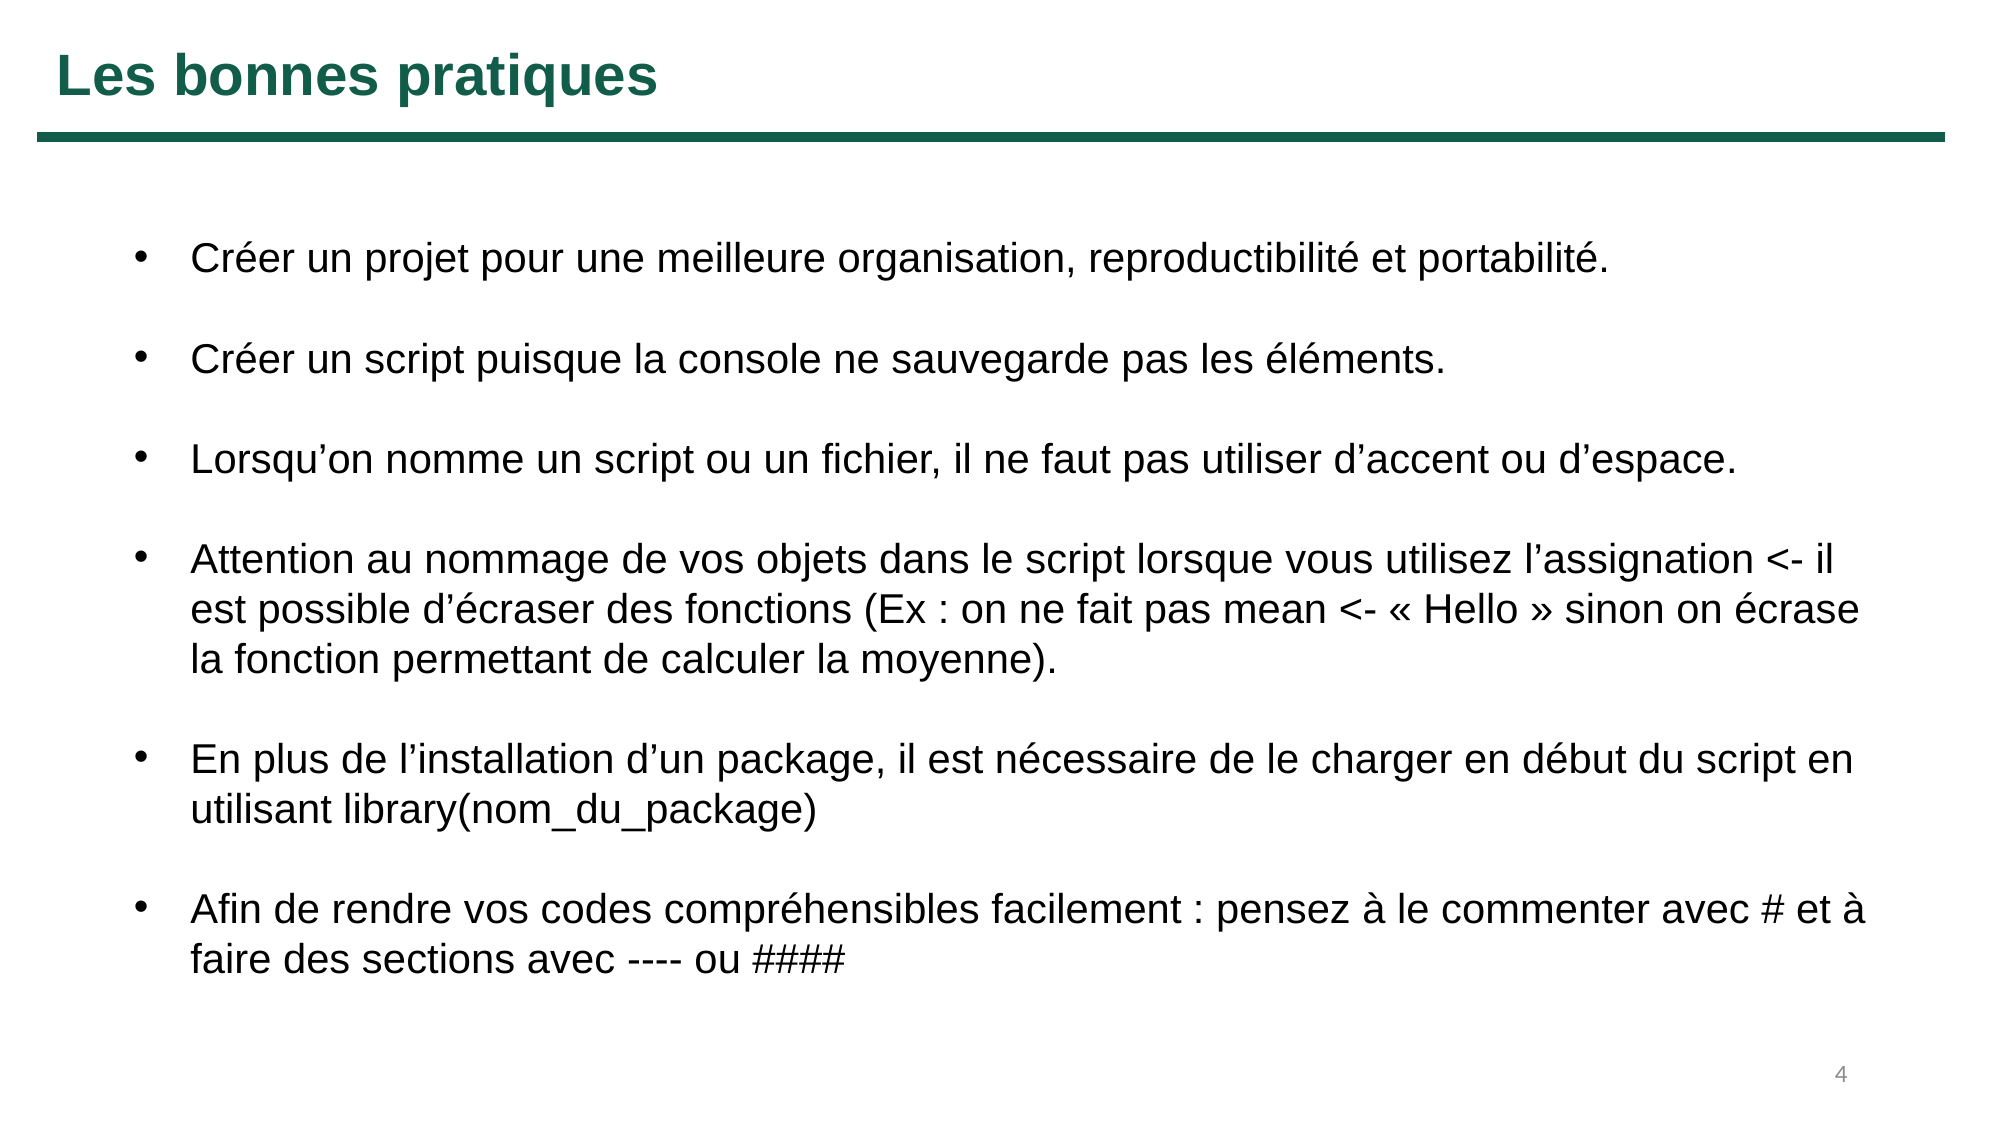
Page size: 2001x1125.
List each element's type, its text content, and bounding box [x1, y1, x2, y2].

slide_number 4 [1412, 1042, 1863, 1103]
text_box [37, 132, 1945, 142]
text_box Créer un projet pour une meilleure organisation, reproductibilité et portabilité. Créer un script puisque la console ne sauvegarde pas les éléments. Lorsqu’on nomme un script ou un fichier, il ne faut pas utiliser d’accent ou d’espace. Attention au nommage de vos objets dans le script lorsque vous utilisez l’assignation <- il est possible d’écraser des fonctions (Ex : on ne fait pas mean <- « Hello » sinon on écrase la fonction permettant de calculer la moyenne). En plus de l’installation d’un package, il est nécessaire de le charger en début du script en utilisant library(nom_du_package) Afin de rendre vos codes compréhensibles facilement : pensez à le commenter avec # et à faire des sections avec ---- ou #### [119, 223, 1903, 990]
text_box Les bonnes pratiques [41, 29, 675, 115]
